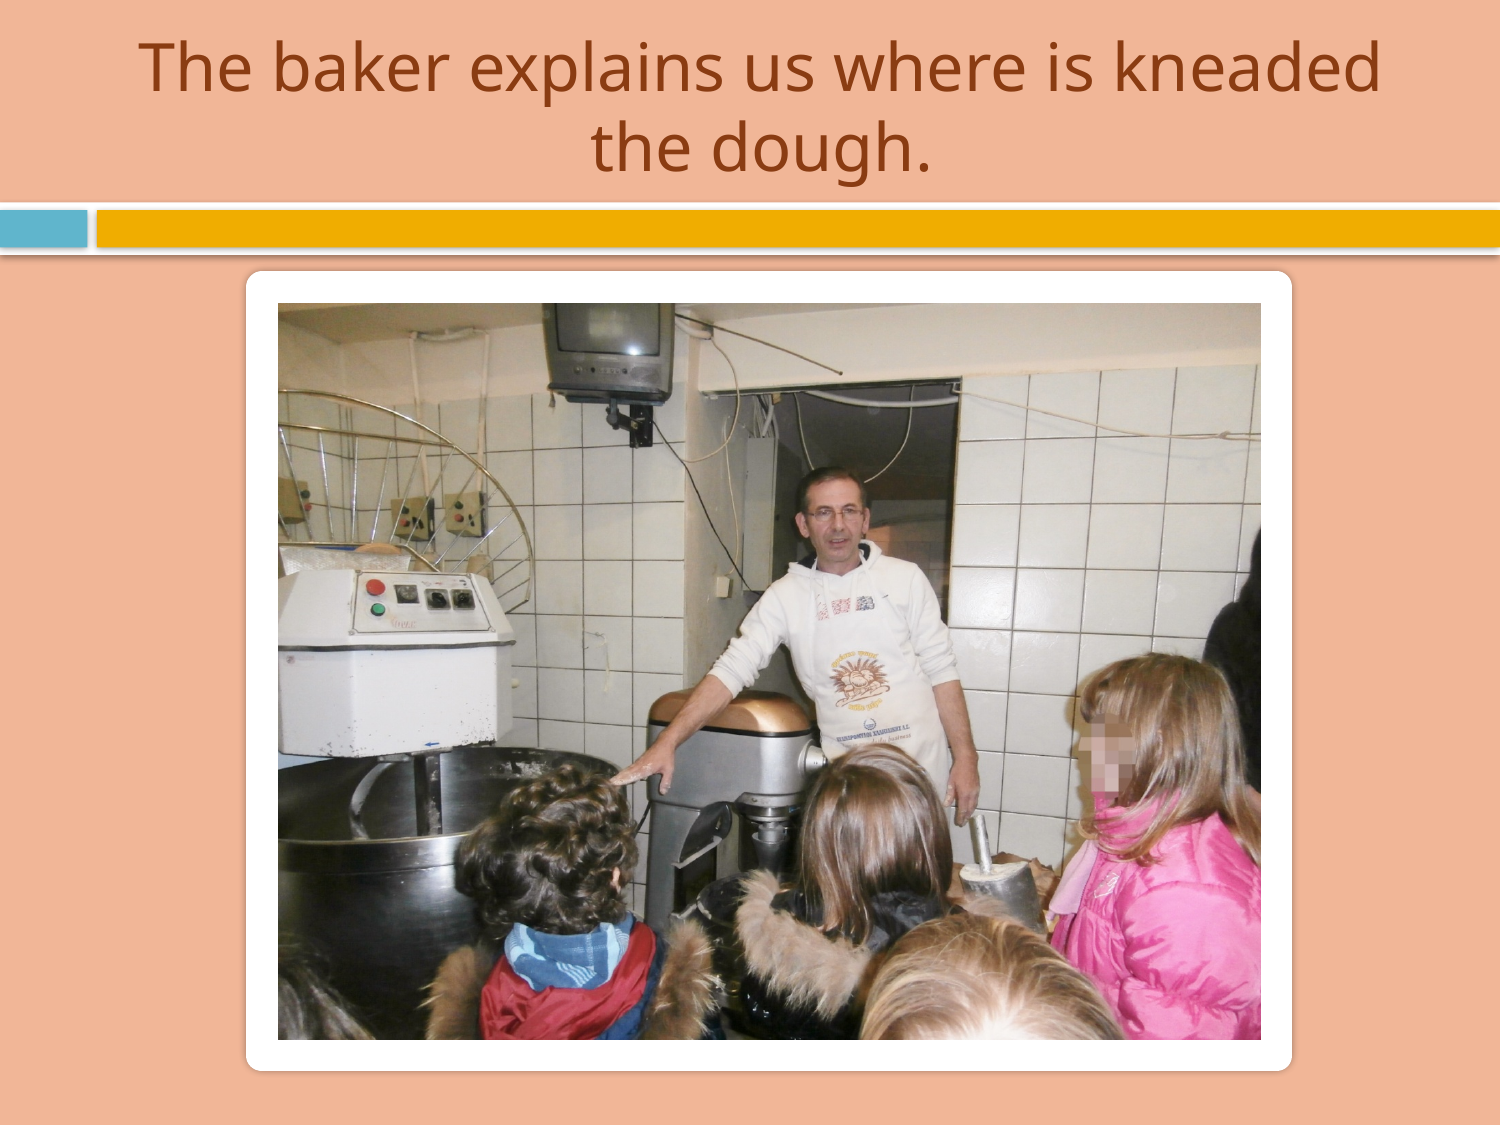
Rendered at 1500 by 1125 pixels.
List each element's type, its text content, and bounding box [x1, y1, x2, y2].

title The baker explains us where is kneaded the dough. [100, 37, 1424, 173]
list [277, 302, 1262, 1041]
